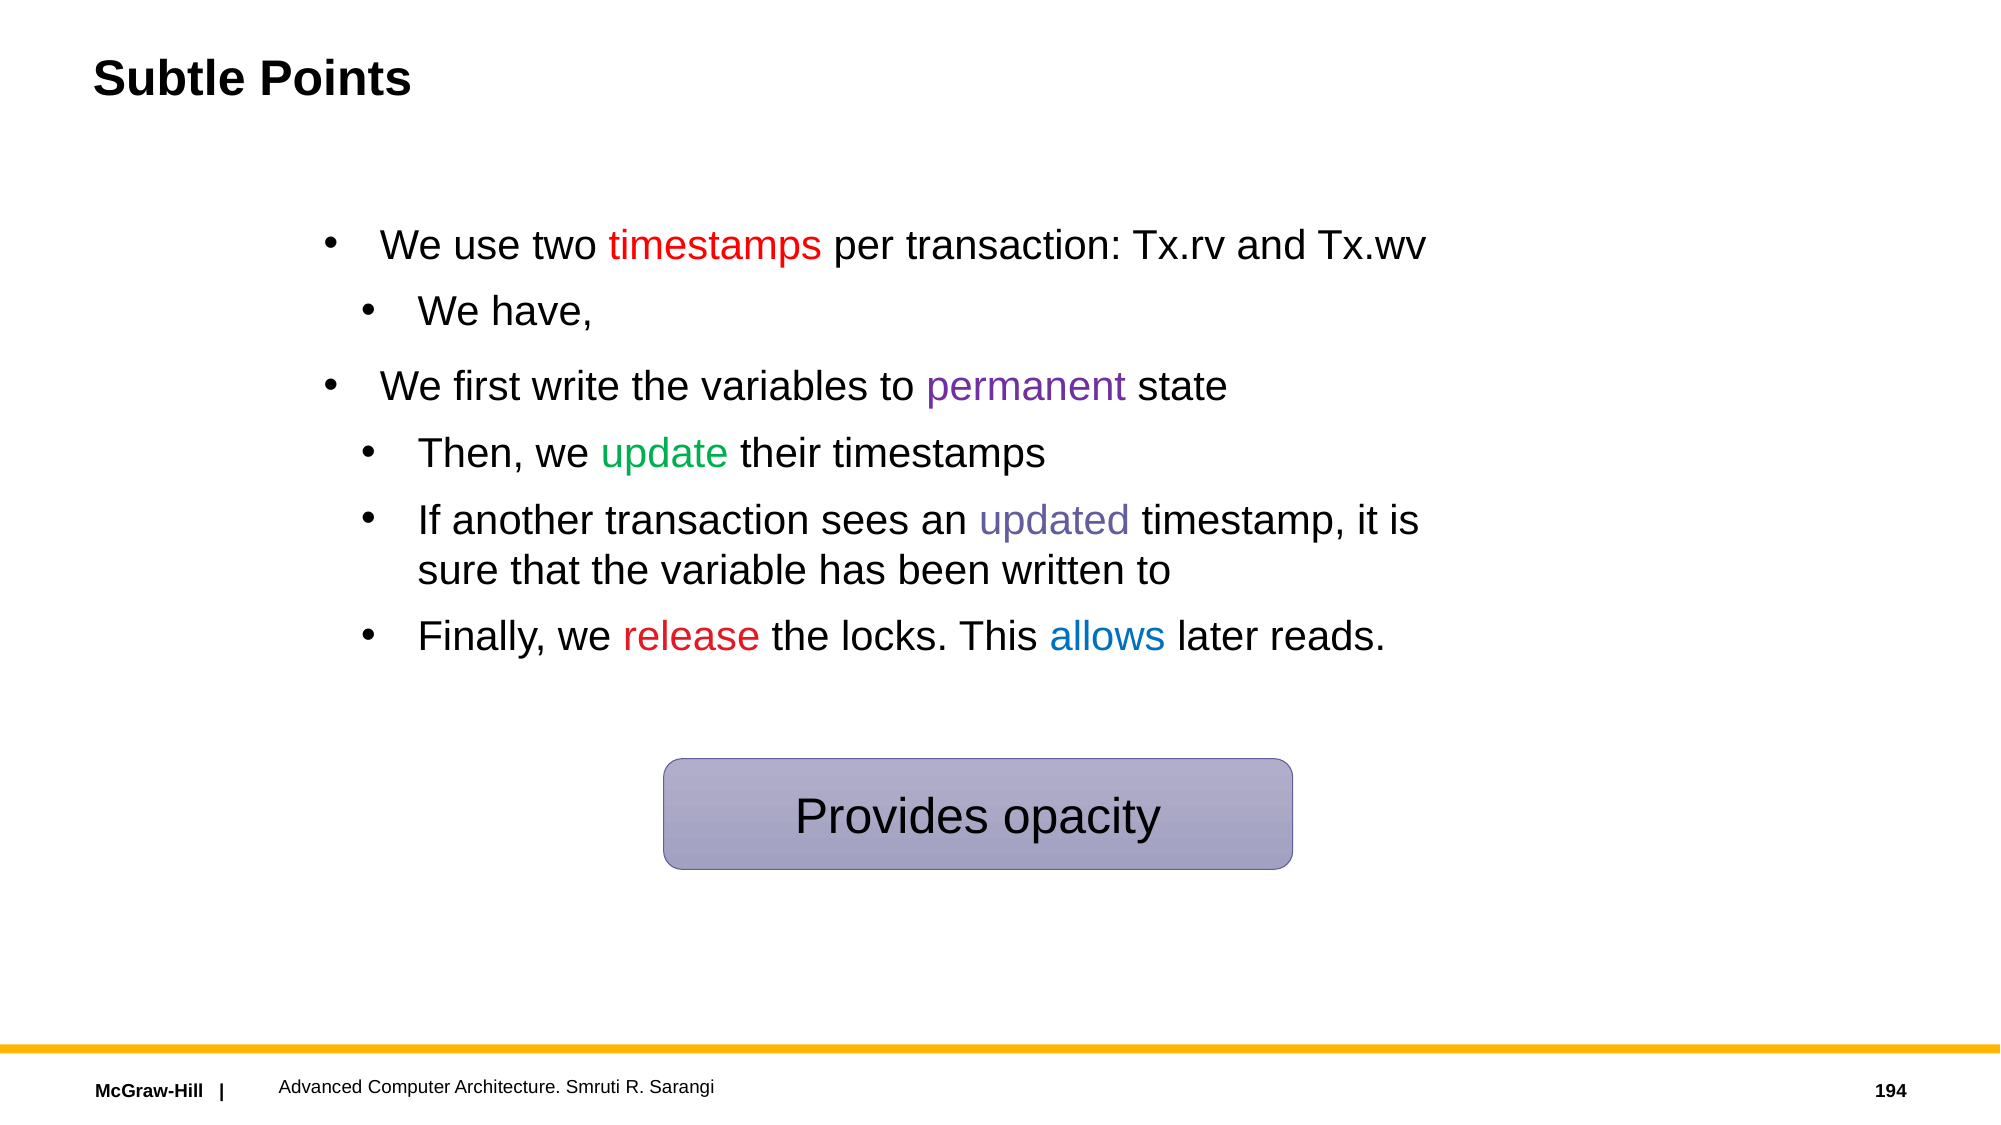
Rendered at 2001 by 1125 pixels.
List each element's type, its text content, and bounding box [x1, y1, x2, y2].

title Subtle Points [78, 45, 1578, 180]
text_box Provides opacity [663, 758, 1294, 870]
slide_number 194 [1711, 1071, 1922, 1109]
footer Advanced Computer Architecture. Smruti R. Sarangi [263, 1067, 1464, 1105]
